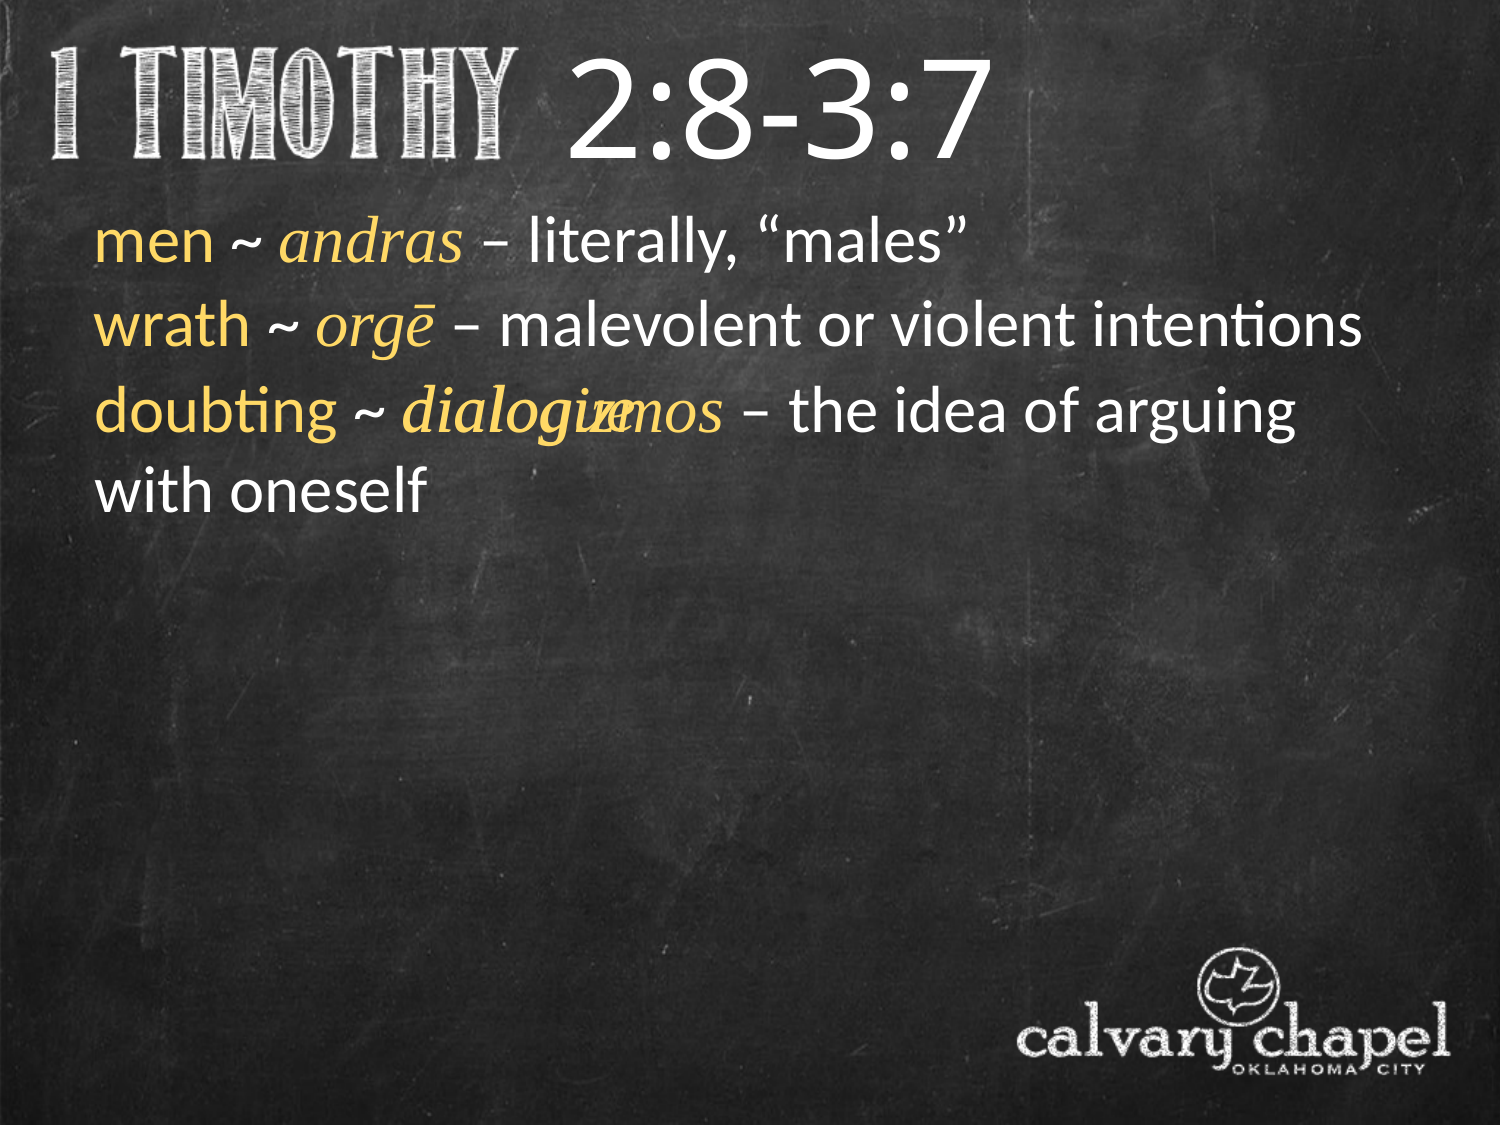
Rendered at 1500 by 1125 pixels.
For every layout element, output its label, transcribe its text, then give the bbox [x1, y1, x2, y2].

text_box men ~ andras – literally, “males” [79, 188, 1428, 272]
picture [0, 0, 1500, 1125]
text_box 2:8-3:7 [549, 13, 1413, 188]
text_box doubting ~ dialogizmos – the idea of arguing with oneself [79, 358, 1429, 534]
text_box wrath ~ orgē – malevolent or violent intentions [79, 272, 1428, 358]
text_box dialogue [388, 356, 854, 452]
